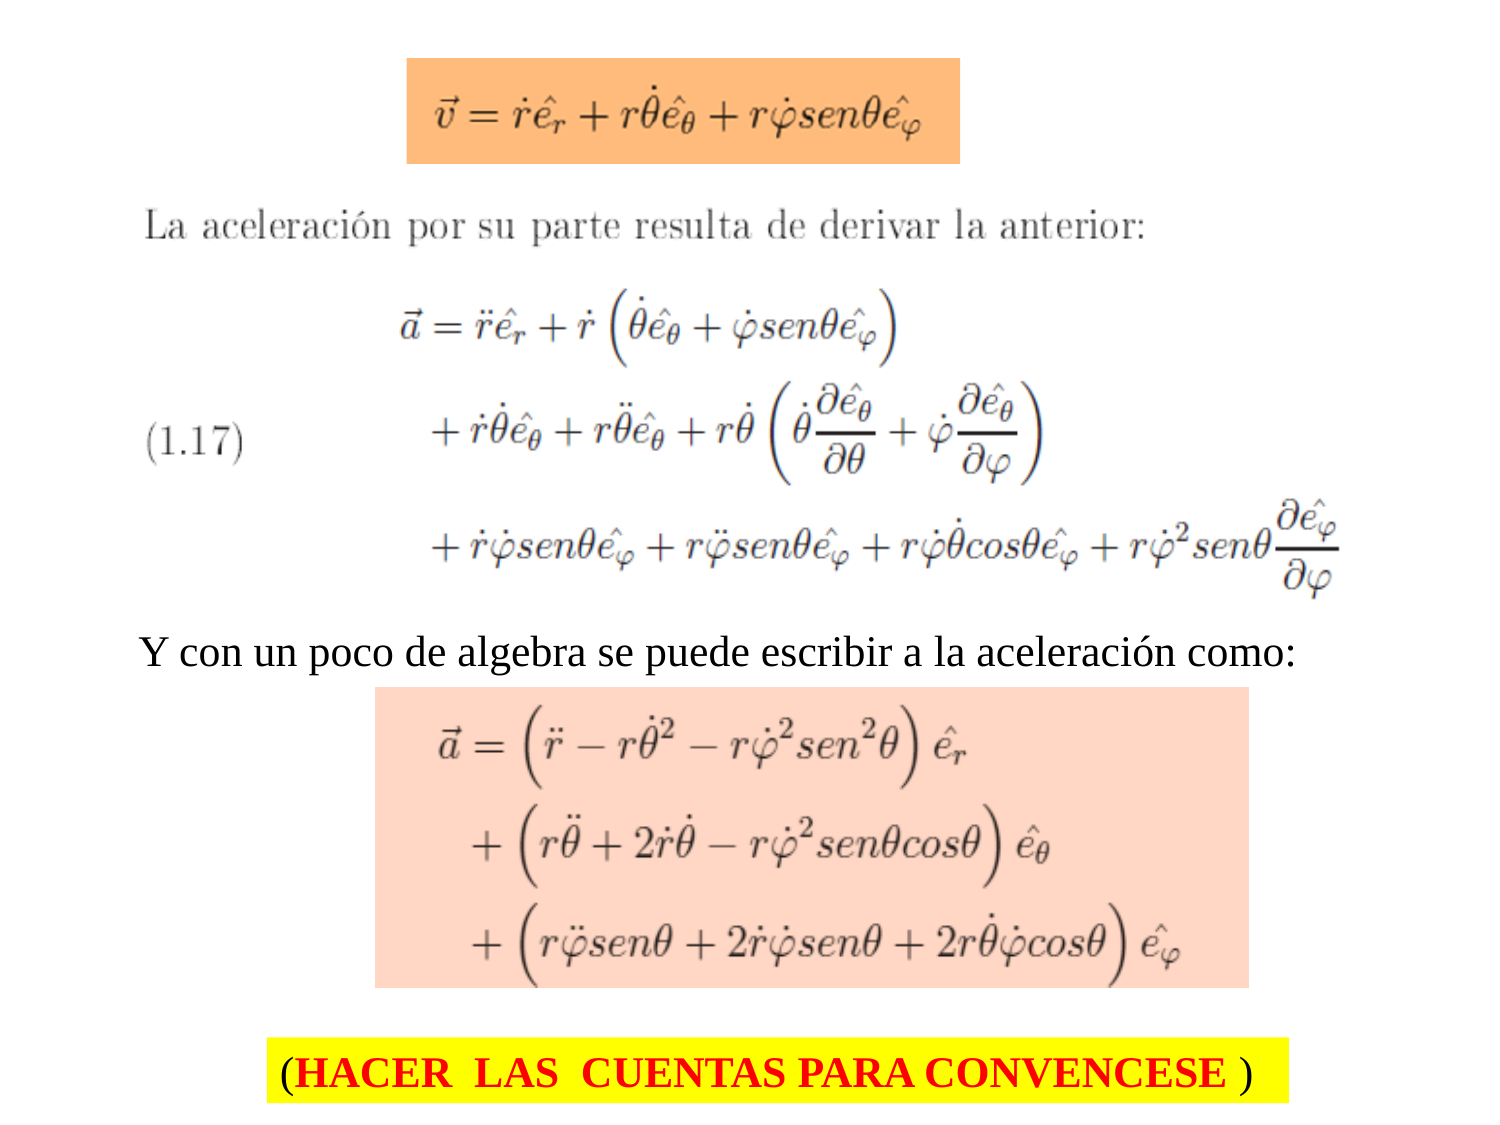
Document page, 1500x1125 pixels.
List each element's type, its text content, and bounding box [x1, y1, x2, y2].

picture [374, 687, 1249, 988]
text_box (HACER LAS CUENTAS PARA CONVENCESE ) [266, 1037, 1289, 1104]
text_box Y con un poco de algebra se puede escribir a la aceleración como: [125, 616, 1334, 682]
picture [406, 58, 961, 164]
picture [133, 187, 1364, 612]
